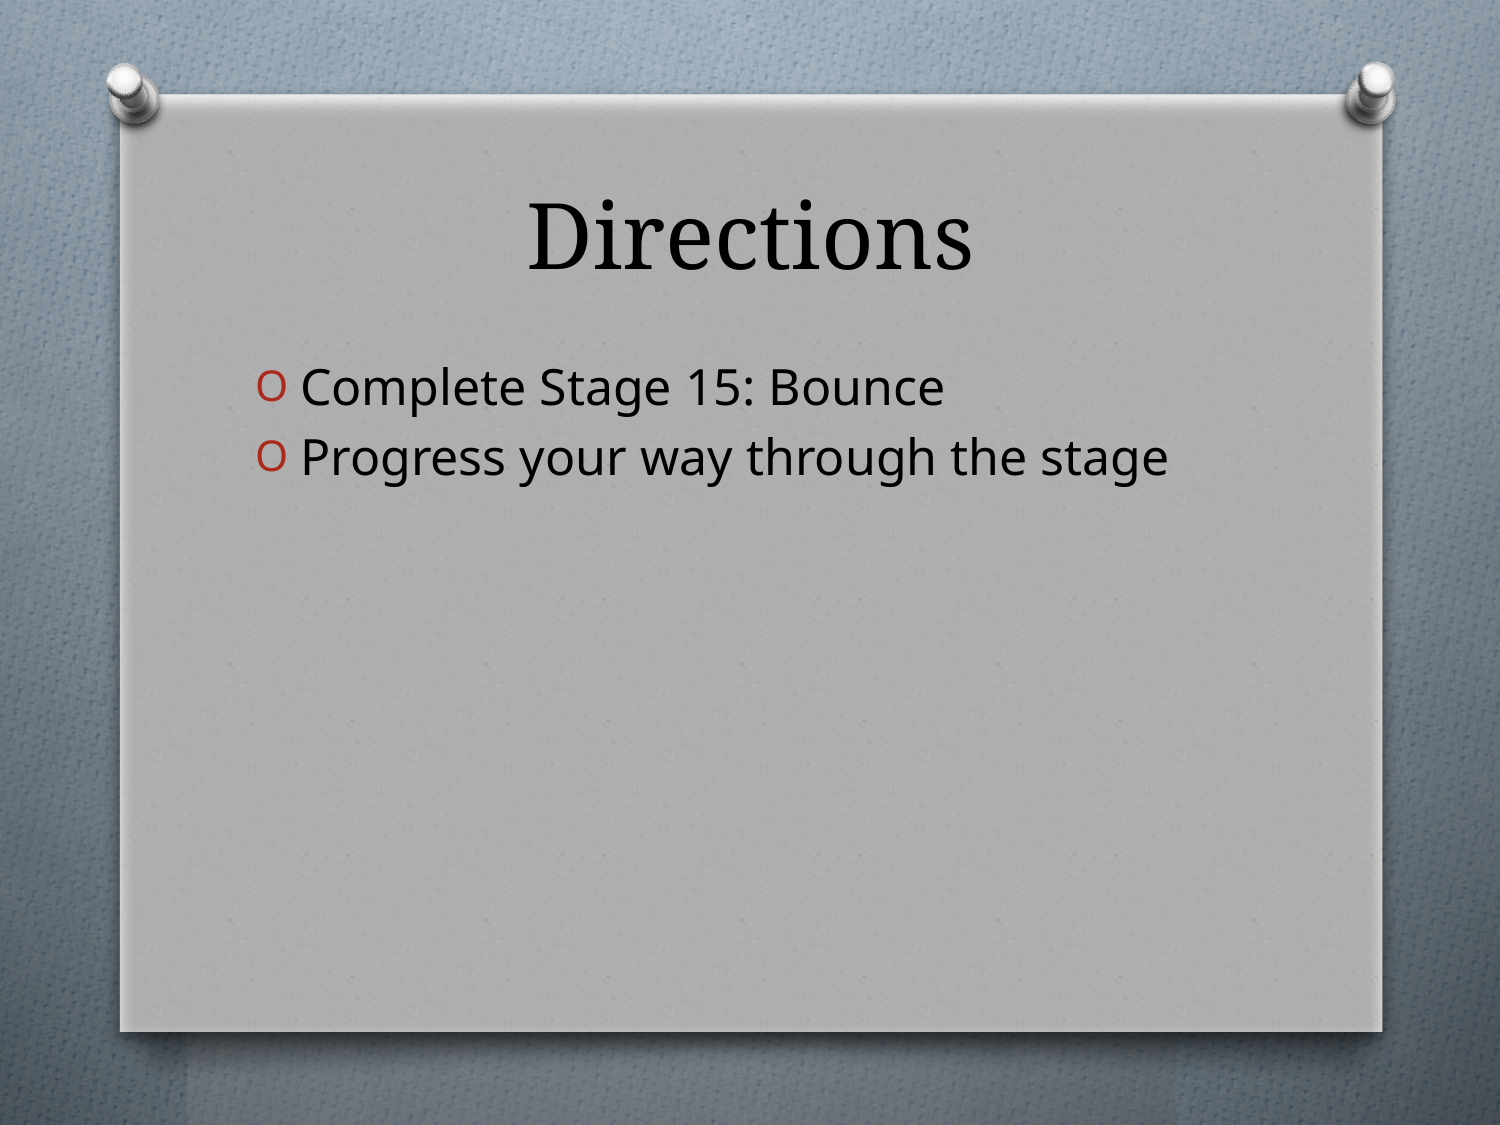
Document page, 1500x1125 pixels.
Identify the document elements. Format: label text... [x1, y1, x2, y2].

list Complete Stage 15: Bounce Progress your way through the stage [240, 347, 1257, 939]
picture [1317, 35, 1439, 156]
picture [75, 29, 198, 153]
title Directions [179, 134, 1323, 332]
